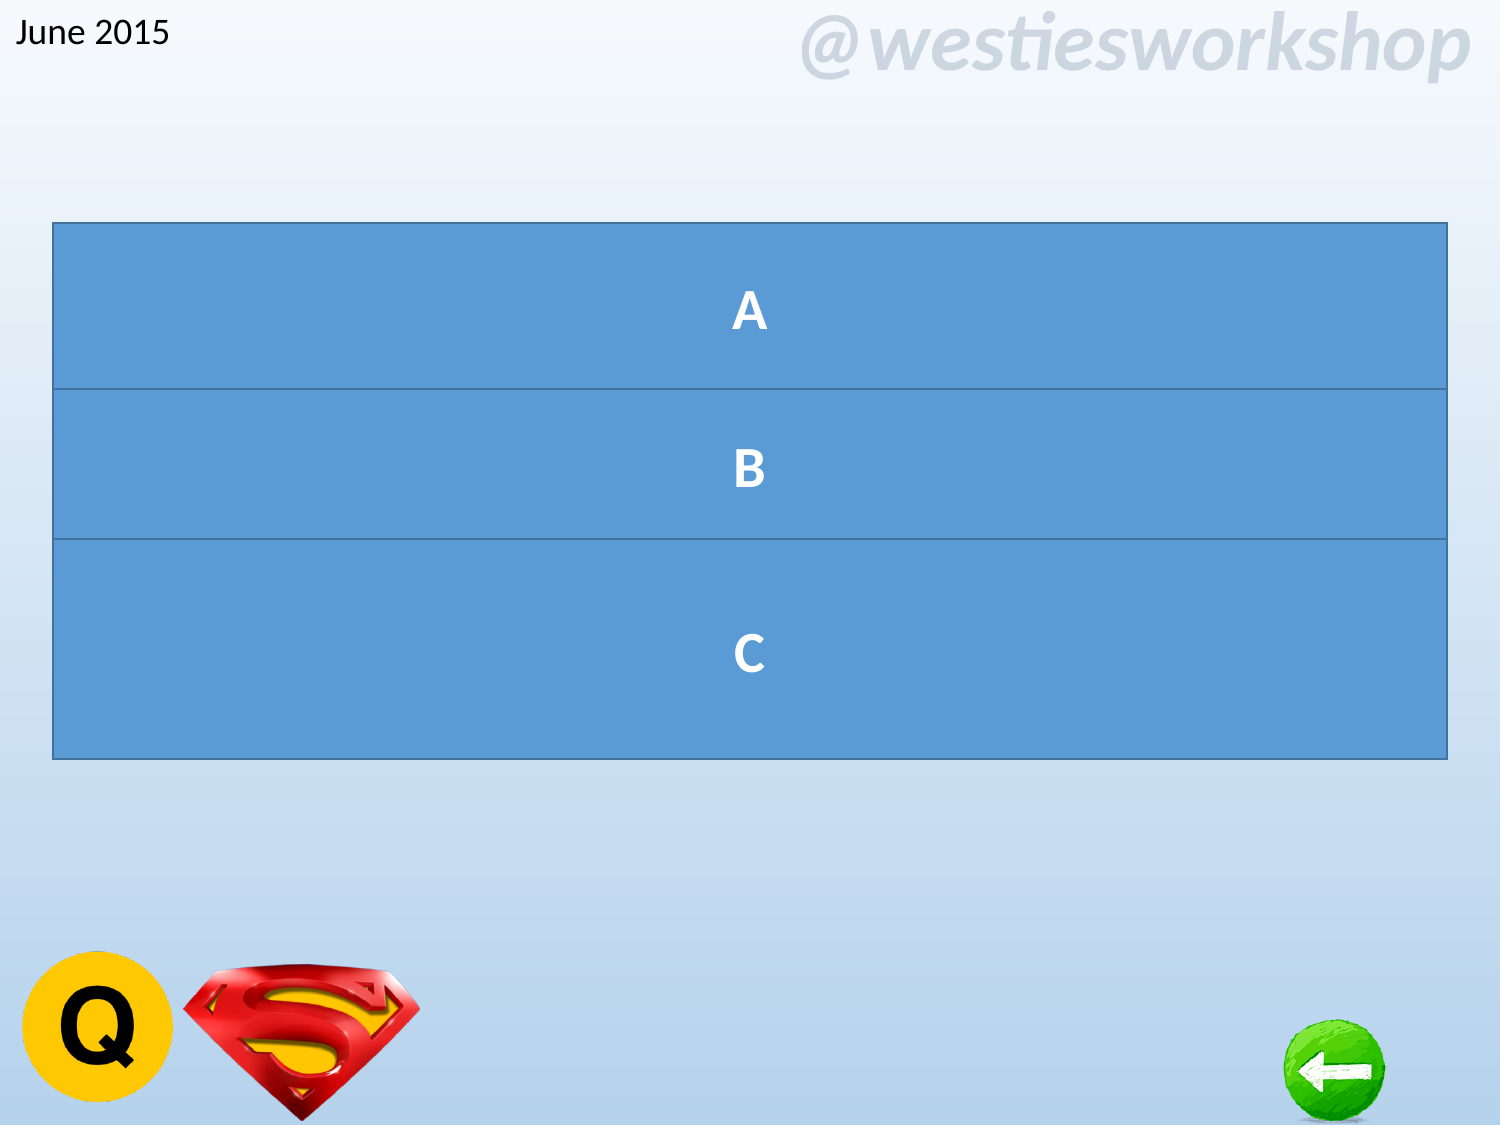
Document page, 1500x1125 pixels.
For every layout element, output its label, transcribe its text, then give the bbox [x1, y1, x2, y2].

text_box A [52, 222, 1448, 388]
picture [0, 928, 420, 1125]
picture [1281, 1019, 1387, 1125]
picture [53, 231, 1447, 760]
text_box June 2015 [1, 0, 186, 60]
